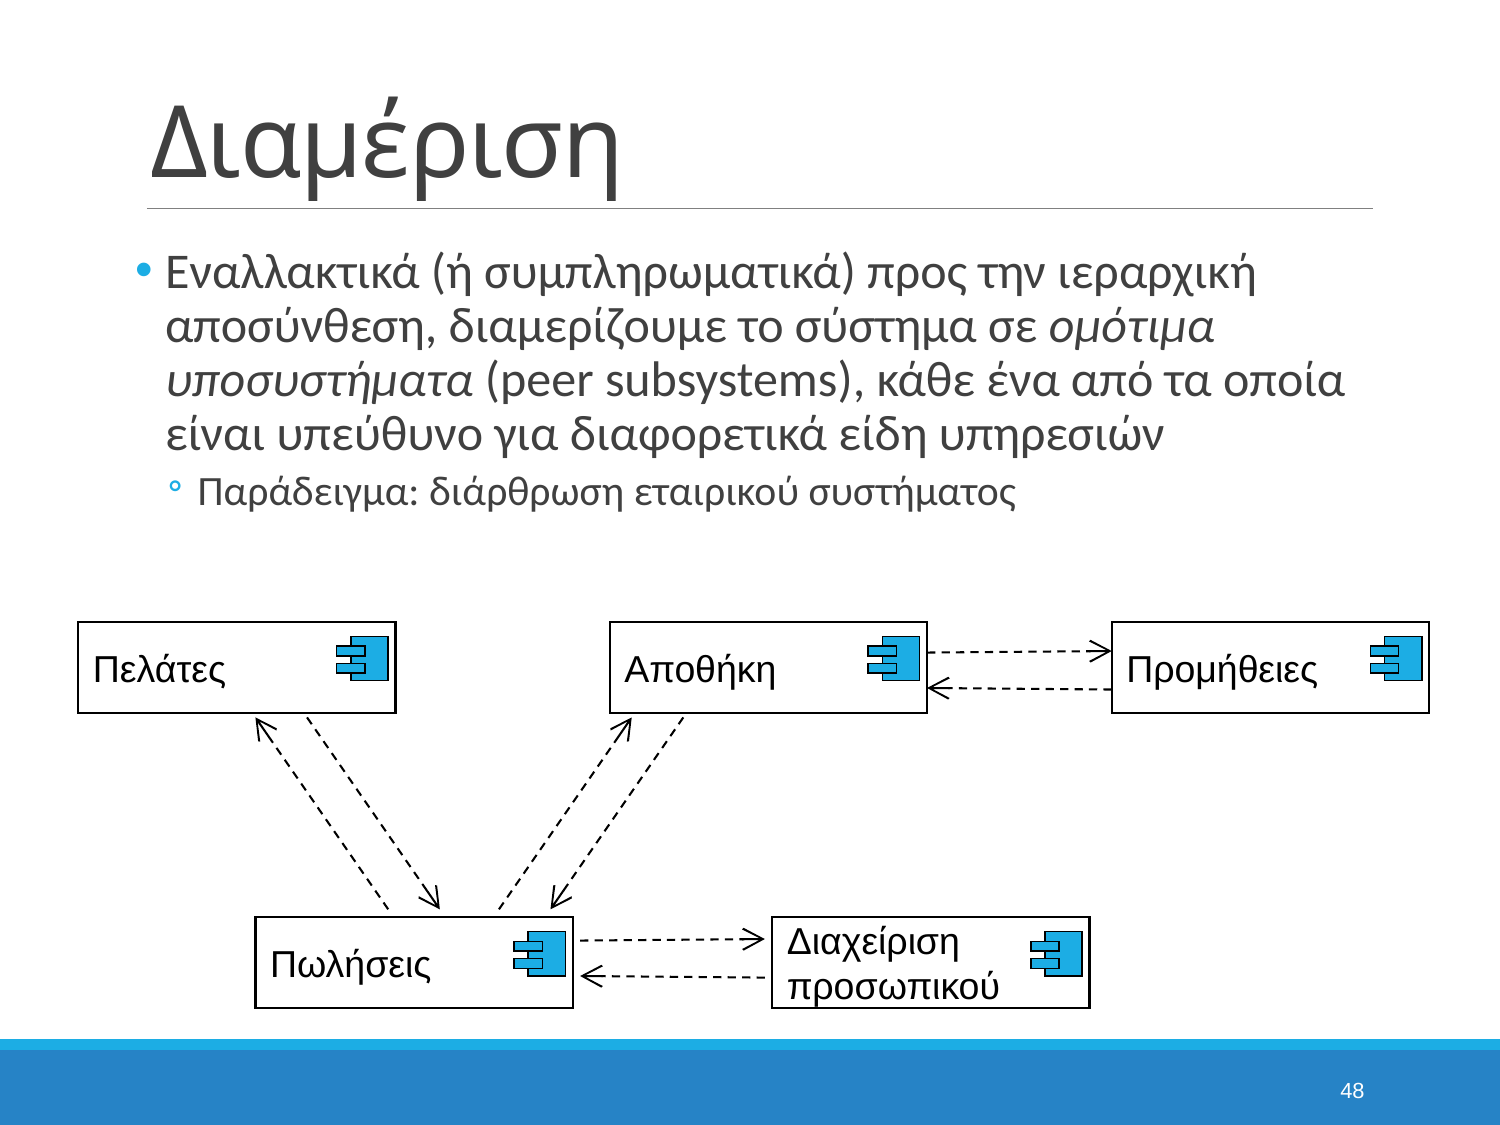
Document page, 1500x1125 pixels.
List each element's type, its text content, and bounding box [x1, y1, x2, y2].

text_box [1030, 931, 1083, 977]
text_box [927, 676, 956, 700]
text_box [550, 884, 573, 910]
text_box [580, 964, 609, 988]
text_box [736, 927, 765, 951]
text_box [417, 884, 440, 910]
title Διαμέριση [135, 16, 1373, 206]
text_box Πελάτες [78, 621, 396, 713]
text_box [1083, 639, 1112, 663]
text_box Προμήθειες [1111, 621, 1430, 713]
text_box [609, 717, 632, 743]
text_box Αποθήκη [609, 621, 927, 713]
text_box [1369, 635, 1423, 682]
list Εναλλακτικά (ή συμπληρωματικά) προς την ιεραρχική αποσύνθεση, διαμερίζουμε το σύστημα σε ομότιμα υποσυστήματα (peer subsystems), κάθε ένα από τα οποία είναι υπεύθυνο για διαφορετικά είδη υπηρεσιών Παράδειγμα: διάρθρωση εταιρικού συστήματος [135, 237, 1373, 1028]
text_box [255, 717, 278, 743]
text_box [336, 635, 389, 682]
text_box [513, 931, 567, 977]
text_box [867, 635, 921, 682]
slide_number 48 [1217, 1059, 1380, 1120]
text_box Διαχείριση προσωπικού [772, 916, 1090, 1009]
text_box Πωλήσεις [255, 916, 573, 1009]
